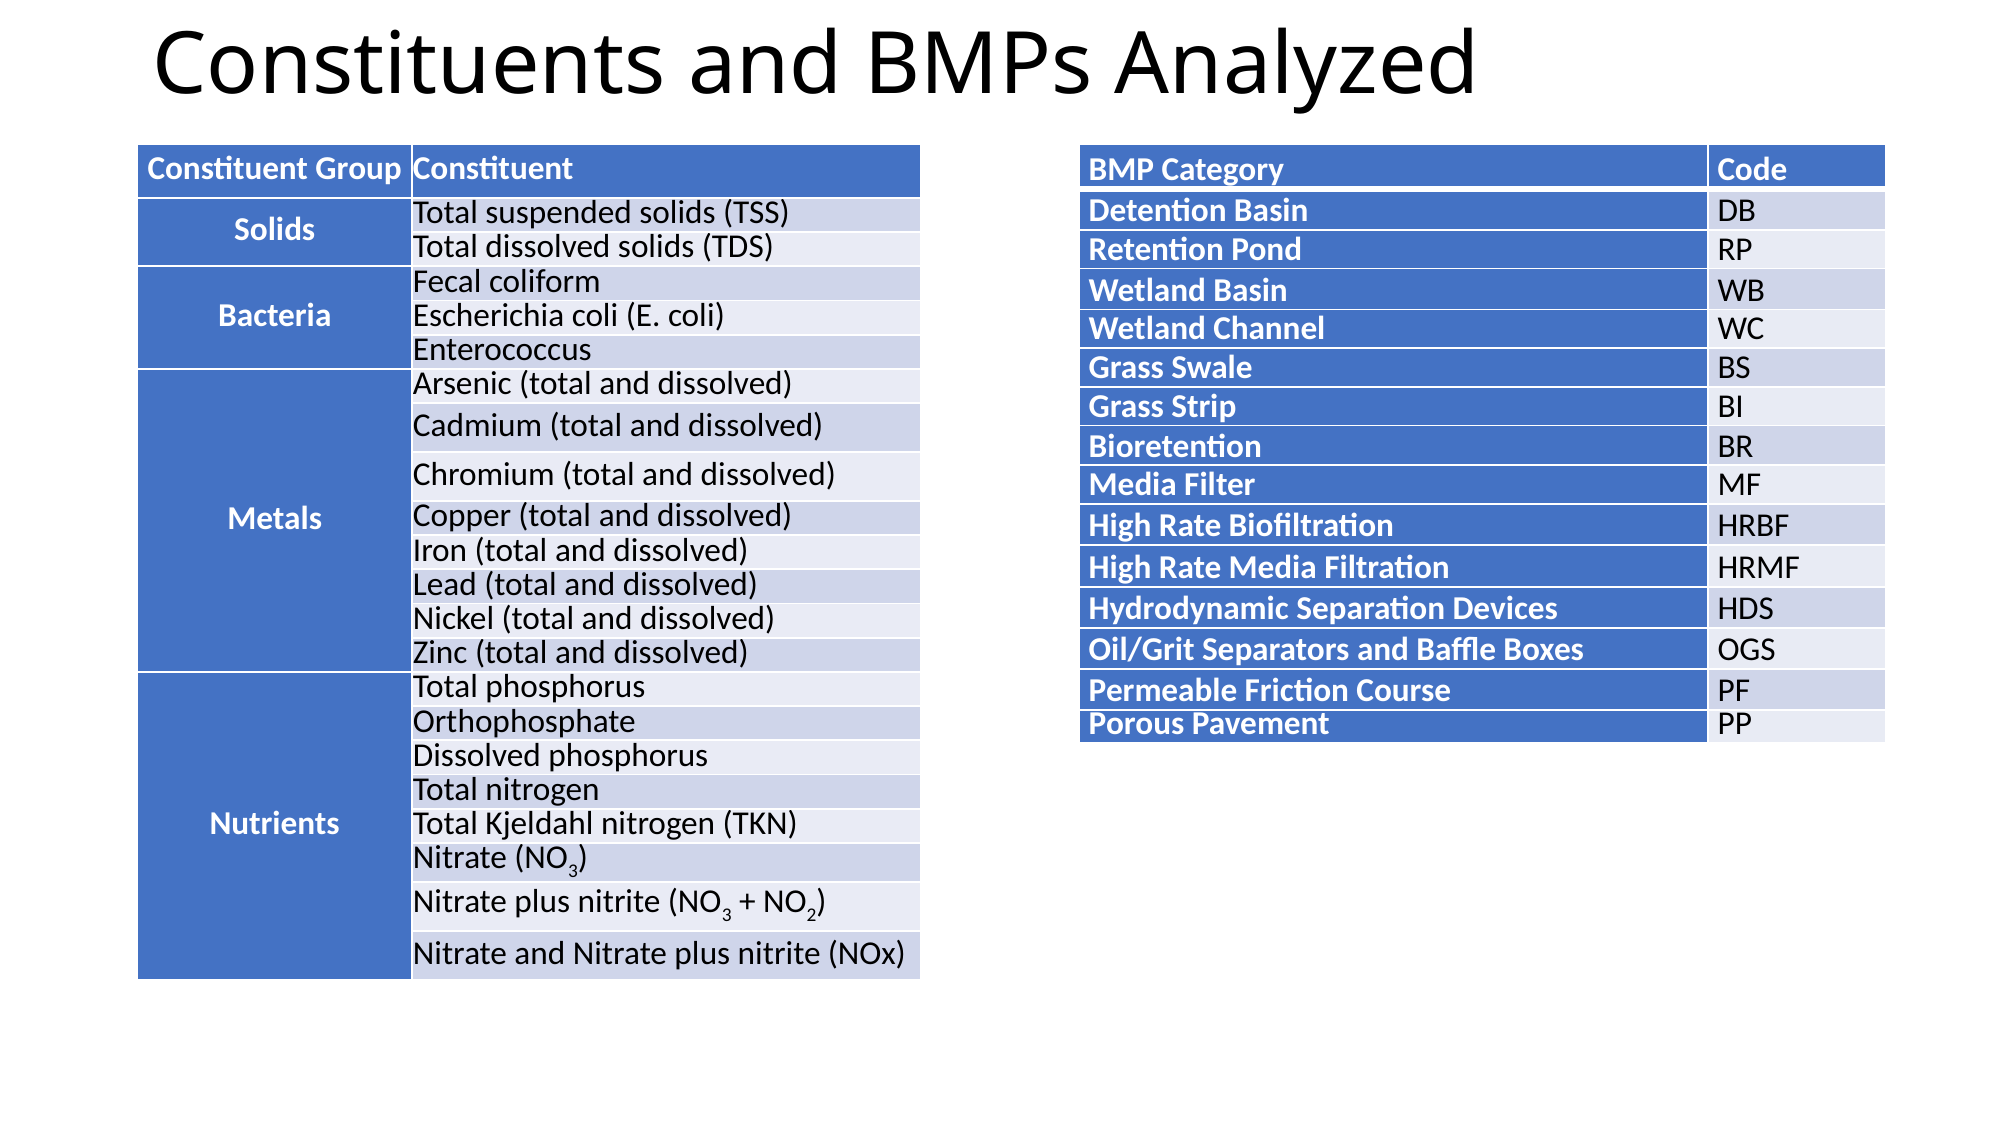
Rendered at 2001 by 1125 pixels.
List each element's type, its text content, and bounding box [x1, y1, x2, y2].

table_cell Zinc (total and dissolved) [413, 639, 920, 671]
table_cell Porous Pavement [1080, 711, 1707, 742]
table_cell Total nitrogen [413, 775, 920, 808]
table_cell WC [1709, 310, 1885, 347]
table_cell Nickel (total and dissolved) [413, 604, 920, 637]
table_cell Detention Basin [1080, 192, 1707, 229]
table_cell Copper (total and dissolved) [413, 502, 920, 534]
table_cell Lead (total and dissolved) [413, 570, 920, 603]
table_cell Enterococcus [413, 336, 920, 368]
table_cell Total phosphorus [413, 673, 920, 705]
table_cell BI [1709, 388, 1885, 425]
table_cell Solids [138, 199, 411, 265]
table_header Constituent Group [138, 145, 411, 197]
table_cell Grass Swale [1080, 349, 1707, 386]
table_cell RP [1709, 231, 1885, 268]
table_cell Cadmium (total and dissolved) [413, 404, 920, 451]
table_cell Metals [138, 370, 411, 671]
table_cell BR [1709, 426, 1885, 464]
table_header Constituent [413, 145, 920, 197]
table_cell Orthophosphate [413, 707, 920, 739]
table_cell HDS [1709, 588, 1885, 627]
table_cell Nitrate plus nitrite (NO3 + NO2) [413, 883, 920, 930]
table_cell HRBF [1709, 505, 1885, 544]
table_cell High Rate Media Filtration [1080, 546, 1707, 586]
table_cell Fecal coliform [413, 267, 920, 300]
table_cell Oil/Grit Separators and Baffle Boxes [1080, 629, 1707, 668]
table_cell Nitrate and Nitrate plus nitrite (NOx) [413, 932, 920, 979]
table_cell HRMF [1709, 546, 1885, 586]
table_header BMP Category [1080, 145, 1707, 186]
table_cell Retention Pond [1080, 231, 1707, 268]
table_cell WB [1709, 269, 1885, 309]
table_cell Total dissolved solids (TDS) [413, 233, 920, 265]
table_cell Iron (total and dissolved) [413, 536, 920, 568]
table_cell Hydrodynamic Separation Devices [1080, 588, 1707, 627]
table_cell Nitrate (NO3) [413, 844, 920, 881]
table_cell Total Kjeldahl nitrogen (TKN) [413, 810, 920, 842]
table_cell Permeable Friction Course [1080, 670, 1707, 709]
table_cell DB [1709, 192, 1885, 229]
table_cell OGS [1709, 629, 1885, 668]
table_cell Arsenic (total and dissolved) [413, 370, 920, 402]
table_cell Escherichia coli (E. coli) [413, 301, 920, 334]
table_cell Total suspended solids (TSS) [413, 199, 920, 231]
table_cell Media Filter [1080, 466, 1707, 503]
table_cell Dissolved phosphorus [413, 741, 920, 774]
table_cell Grass Strip [1080, 388, 1707, 425]
table_cell BS [1709, 349, 1885, 386]
table_cell PF [1709, 670, 1885, 709]
table_cell Wetland Basin [1080, 269, 1707, 309]
table_cell High Rate Biofiltration [1080, 505, 1707, 544]
table_cell Chromium (total and dissolved) [413, 453, 920, 500]
table_cell PP [1709, 711, 1885, 742]
table_cell Nutrients [138, 673, 411, 979]
table_header Code [1709, 145, 1885, 186]
table_cell MF [1709, 466, 1885, 503]
table_cell Bacteria [138, 267, 411, 368]
table_cell Wetland Channel [1080, 310, 1707, 347]
title Constituents and BMPs Analyzed [137, 11, 1863, 121]
table_cell Bioretention [1080, 426, 1707, 464]
